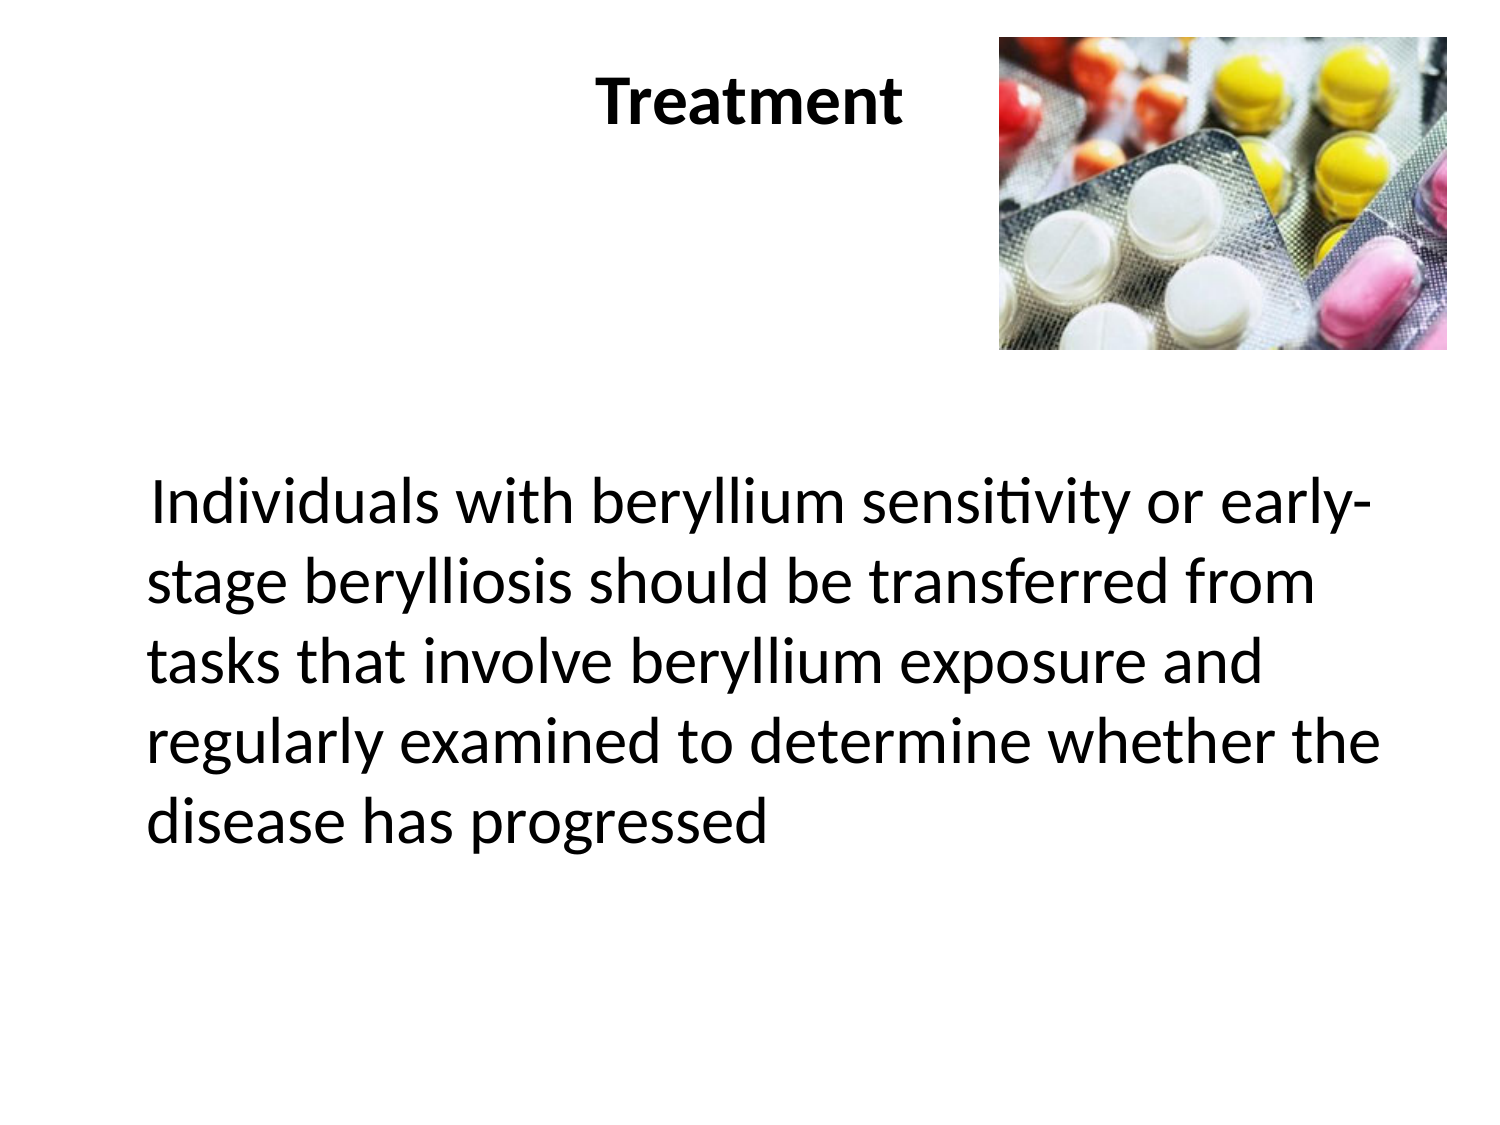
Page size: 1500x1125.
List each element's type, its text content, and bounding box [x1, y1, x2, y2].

list Individuals with beryllium sensitivity or early-stage berylliosis should be transferred from tasks that involve beryllium exposure and regularly examined to determine whether the disease has progressed [75, 262, 1425, 1005]
picture [999, 37, 1448, 351]
title Treatment [75, 45, 994, 233]
